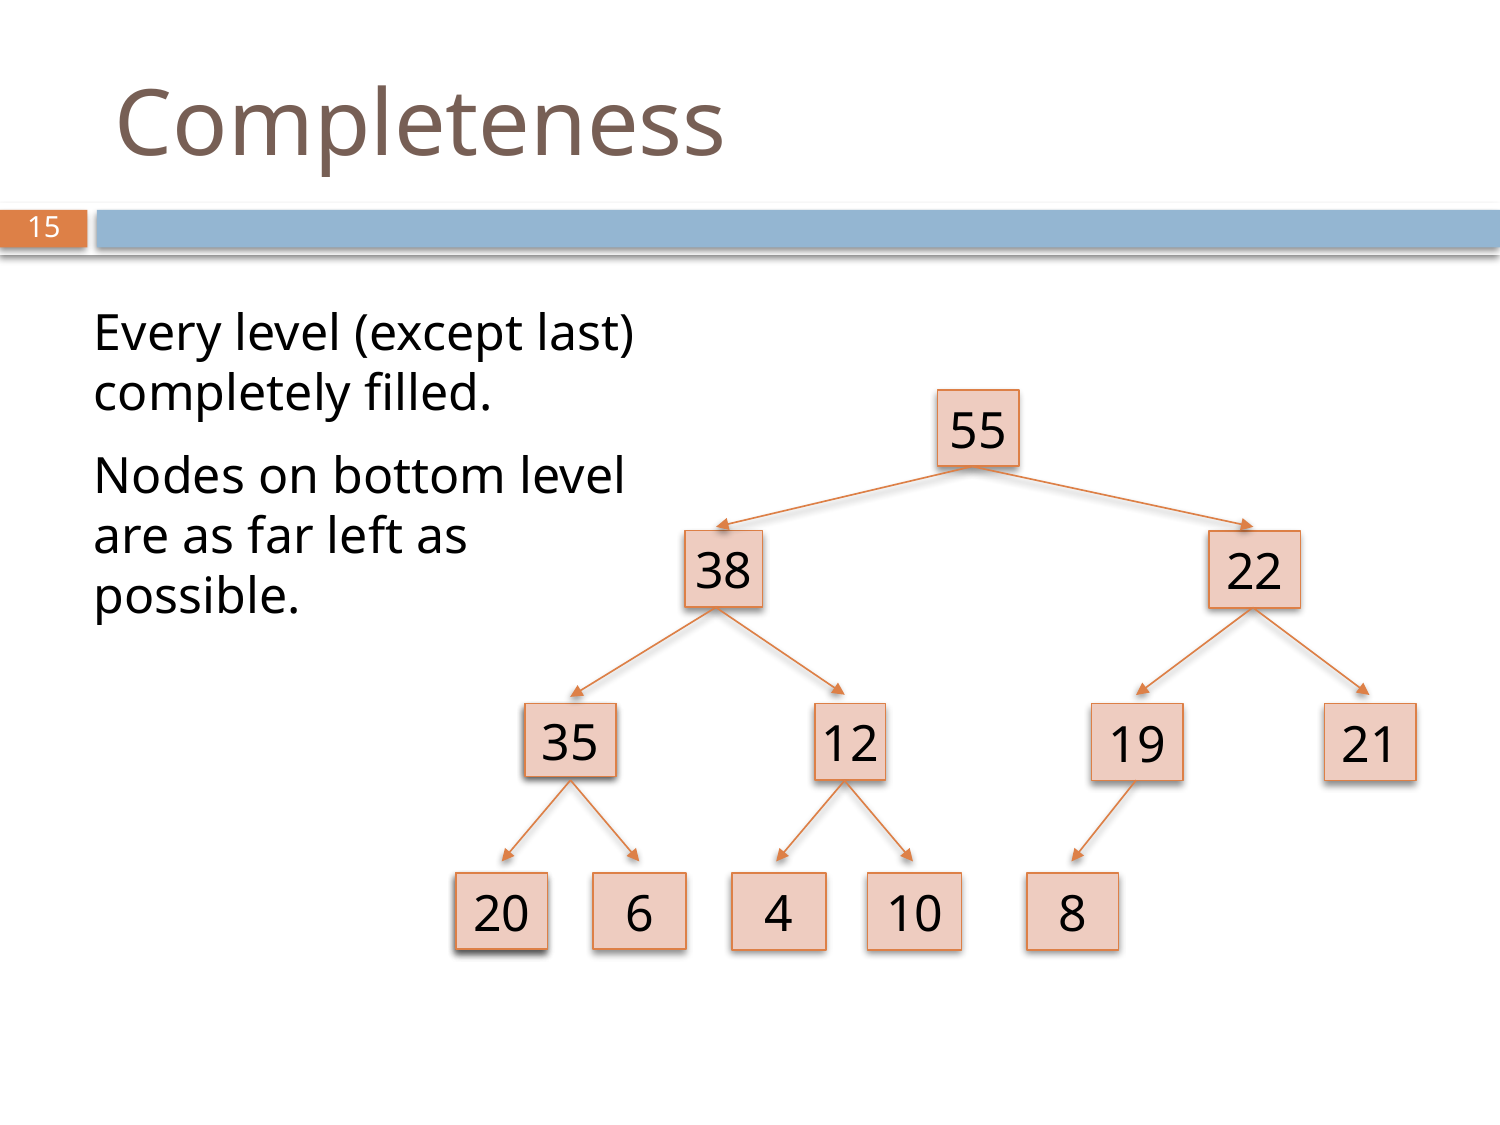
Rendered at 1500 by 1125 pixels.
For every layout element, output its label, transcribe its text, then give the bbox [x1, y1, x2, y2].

text_box 4 [731, 872, 827, 951]
slide_number 15 [0, 208, 88, 249]
text_box 10 [867, 872, 962, 951]
text_box 22 [1208, 530, 1301, 609]
title Completeness [99, 37, 1438, 200]
text_box [1136, 606, 1253, 696]
text_box 38 [692, 530, 763, 608]
text_box [971, 465, 1254, 531]
text_box [843, 779, 913, 862]
text_box [570, 624, 691, 697]
text_box 19 [1091, 703, 1184, 781]
text_box [1252, 606, 1370, 696]
text_box 55 [937, 389, 1020, 467]
text_box [692, 606, 715, 624]
text_box [716, 465, 972, 531]
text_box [455, 872, 548, 950]
text_box 6 [592, 872, 687, 950]
text_box Every level (except last) completely filled. Nodes on bottom level are as far left as possible. [87, 299, 692, 624]
text_box 12 [814, 703, 886, 781]
text_box [715, 606, 845, 695]
text_box [776, 781, 844, 862]
text_box [574, 786, 640, 862]
text_box 8 [1026, 872, 1119, 951]
text_box [1071, 779, 1137, 862]
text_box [524, 703, 617, 777]
text_box [501, 786, 566, 862]
text_box 21 [1324, 703, 1417, 781]
